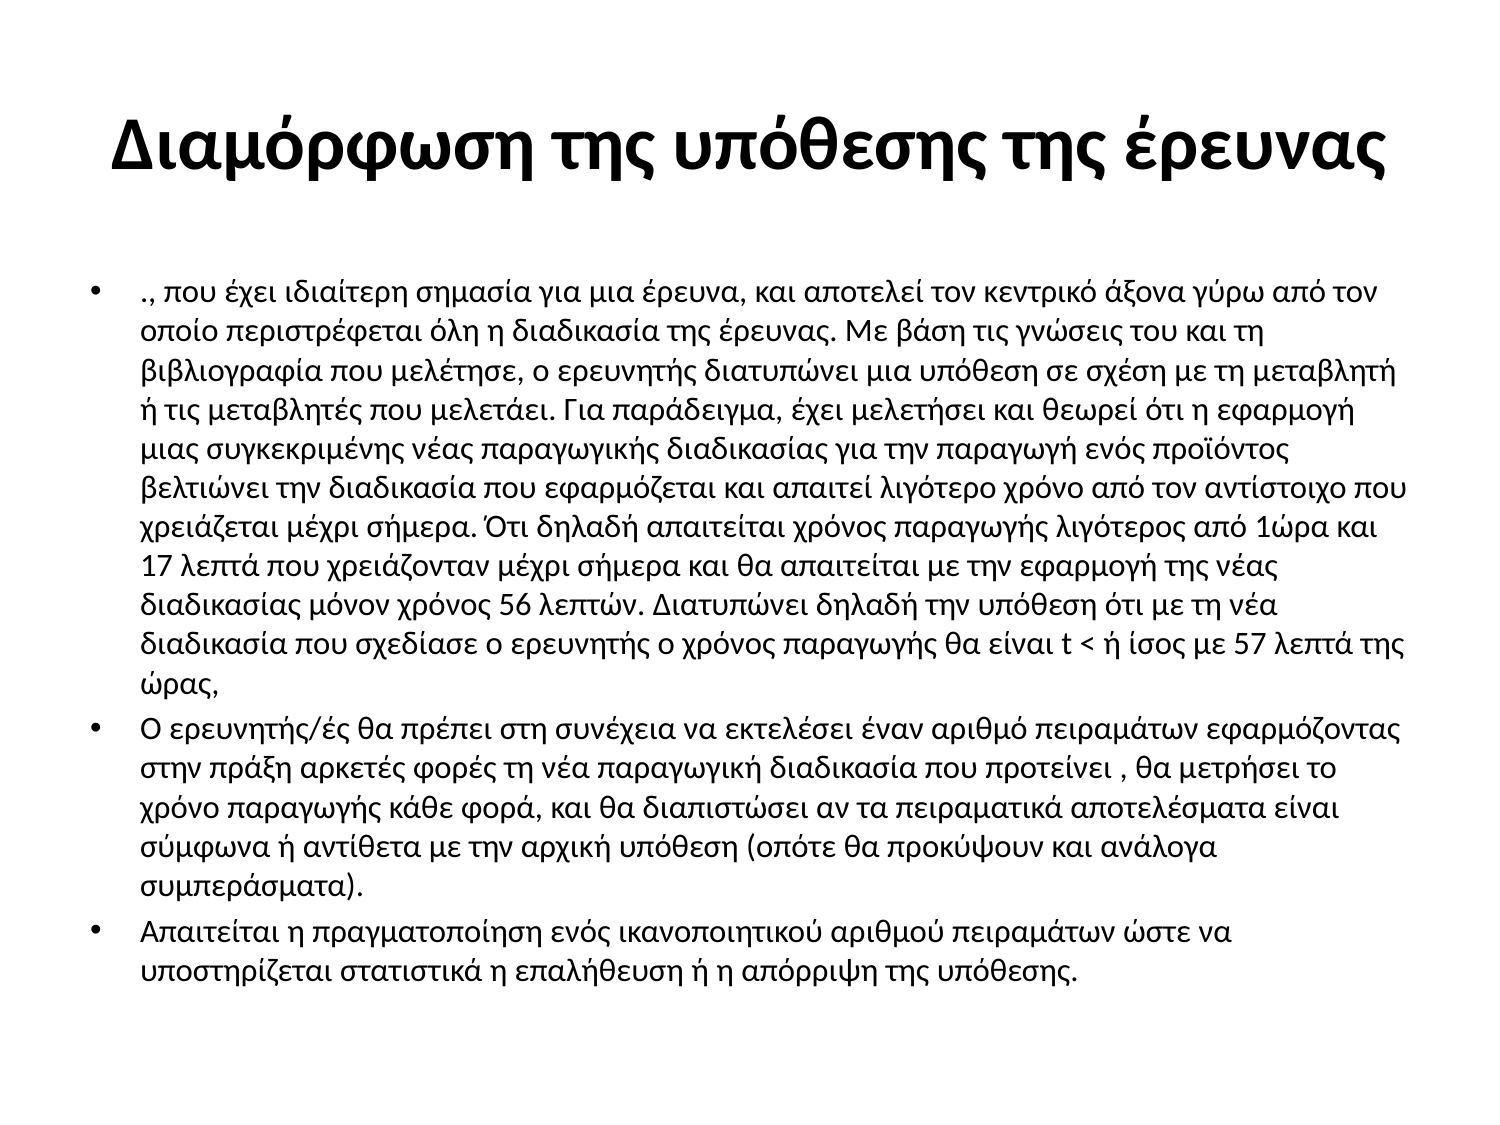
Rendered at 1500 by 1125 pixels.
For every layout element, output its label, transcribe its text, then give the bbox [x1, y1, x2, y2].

title Διαμόρφωση της υπόθεσης της έρευνας [75, 45, 1425, 233]
list ., που έχει ιδιαίτερη σημασία για μια έρευνα, και αποτελεί τον κεντρικό άξονα γύρω από τον οποίο περιστρέφεται όλη η διαδικασία της έρευνας. Με βάση τις γνώσεις του και τη βιβλιογραφία που μελέτησε, ο ερευνητής διατυπώνει μια υπόθεση σε σχέση με τη μεταβλητή ή τις μεταβλητές που μελετάει. Για παράδειγμα, έχει μελετήσει και θεωρεί ότι η εφαρμογή μιας συγκεκριμένης νέας παραγωγικής διαδικασίας για την παραγωγή ενός προϊόντος βελτιώνει την διαδικασία που εφαρμόζεται και απαιτεί λιγότερο χρόνο από τον αντίστοιχο που χρειάζεται μέχρι σήμερα. Ότι δηλαδή απαιτείται χρόνος παραγωγής λιγότερος από 1ώρα και 17 λεπτά που χρειάζονταν μέχρι σήμερα και θα απαιτείται με την εφαρμογή της νέας διαδικασίας μόνον χρόνος 56 λεπτών. Διατυπώνει δηλαδή την υπόθεση ότι με τη νέα διαδικασία που σχεδίασε ο ερευνητής ο χρόνος παραγωγής θα είναι t < ή ίσος με 57 λεπτά της ώρας, Ο ερευνητής/ές θα πρέπει στη συνέχεια να εκτελέσει έναν αριθμό πειραμάτων εφαρμόζοντας στην πράξη αρκετές φορές τη νέα παραγωγική διαδικασία που προτείνει , θα μετρήσει το χρόνο παραγωγής κάθε φορά, και θα διαπιστώσει αν τα πειραματικά αποτελέσματα είναι σύμφωνα ή αντίθετα με την αρχική υπόθεση (οπότε θα προκύψουν και ανάλογα συμπεράσματα). Απαιτείται η πραγματοποίηση ενός ικανοποιητικού αριθμού πειραμάτων ώστε να υποστηρίζεται στατιστικά η επαλήθευση ή η απόρριψη της υπόθεσης. [75, 262, 1425, 1005]
